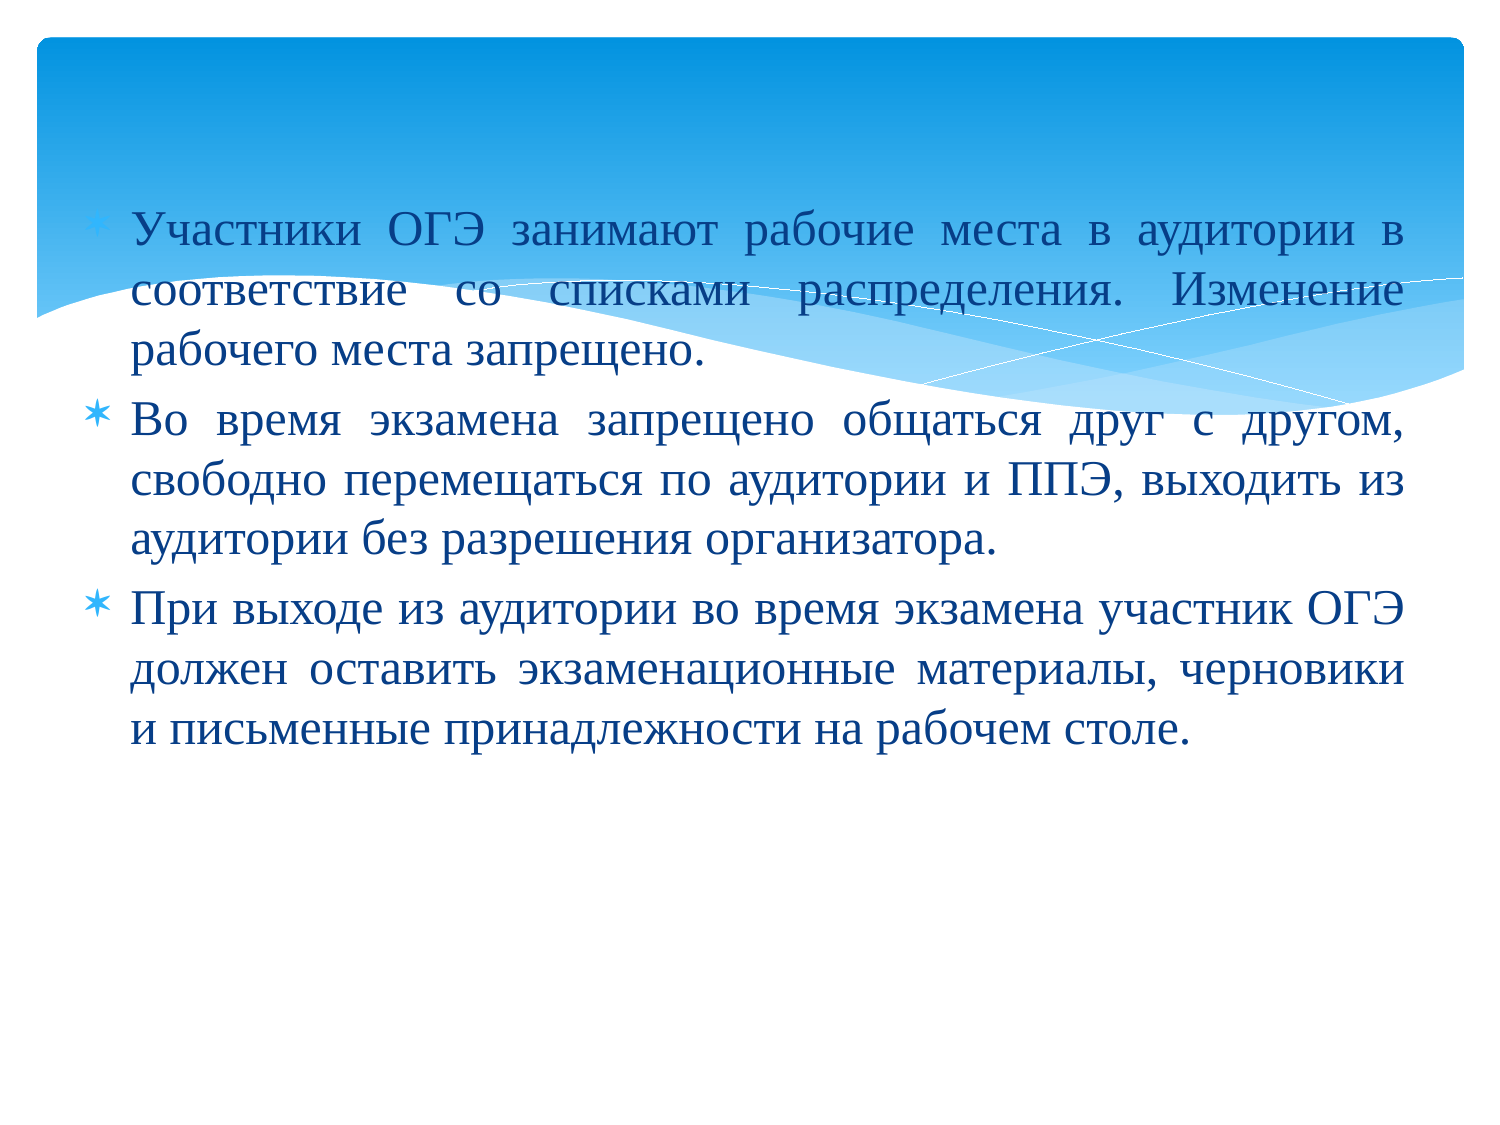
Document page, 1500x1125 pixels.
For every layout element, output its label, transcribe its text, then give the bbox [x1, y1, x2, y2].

list Участники ОГЭ занимают рабочие места в аудитории в соответствие со списками распределения. Изменение рабочего места запрещено. Во время экзамена запрещено общаться друг с другом, свободно перемещаться по аудитории и ППЭ, выходить из аудитории без разрешения организатора. При выходе из аудитории во время экзамена участник ОГЭ должен оставить экзаменационные материалы, черновики и письменные принадлежности на рабочем столе. [70, 187, 1421, 897]
